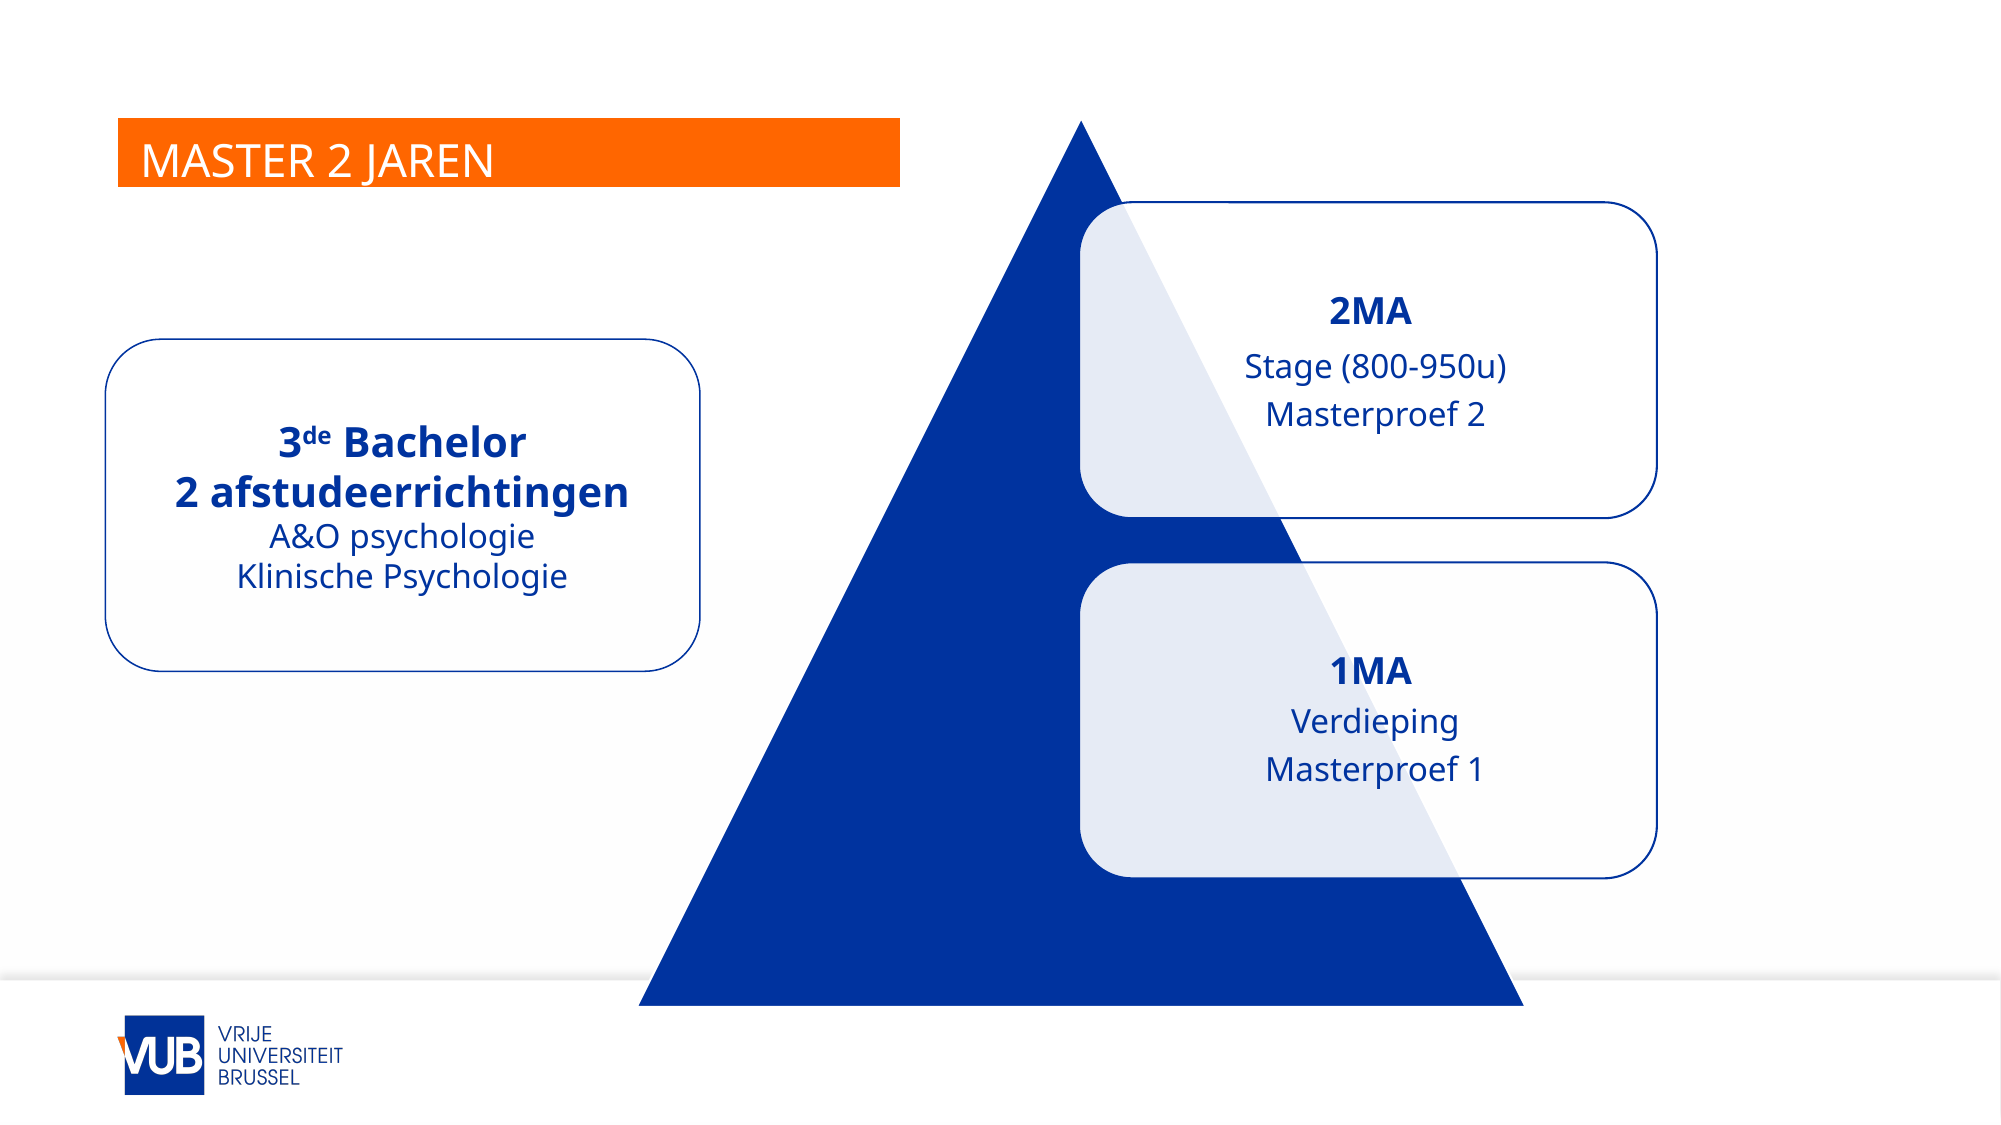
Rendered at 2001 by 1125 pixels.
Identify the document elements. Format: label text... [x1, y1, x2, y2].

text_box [479, 117, 1813, 1007]
picture [110, 1000, 357, 1110]
text_box 3de Bachelor 2 afstudeerrichtingen A&O psychologie Klinische Psychologie [104, 338, 479, 673]
title Master 2 jaren [118, 118, 479, 187]
